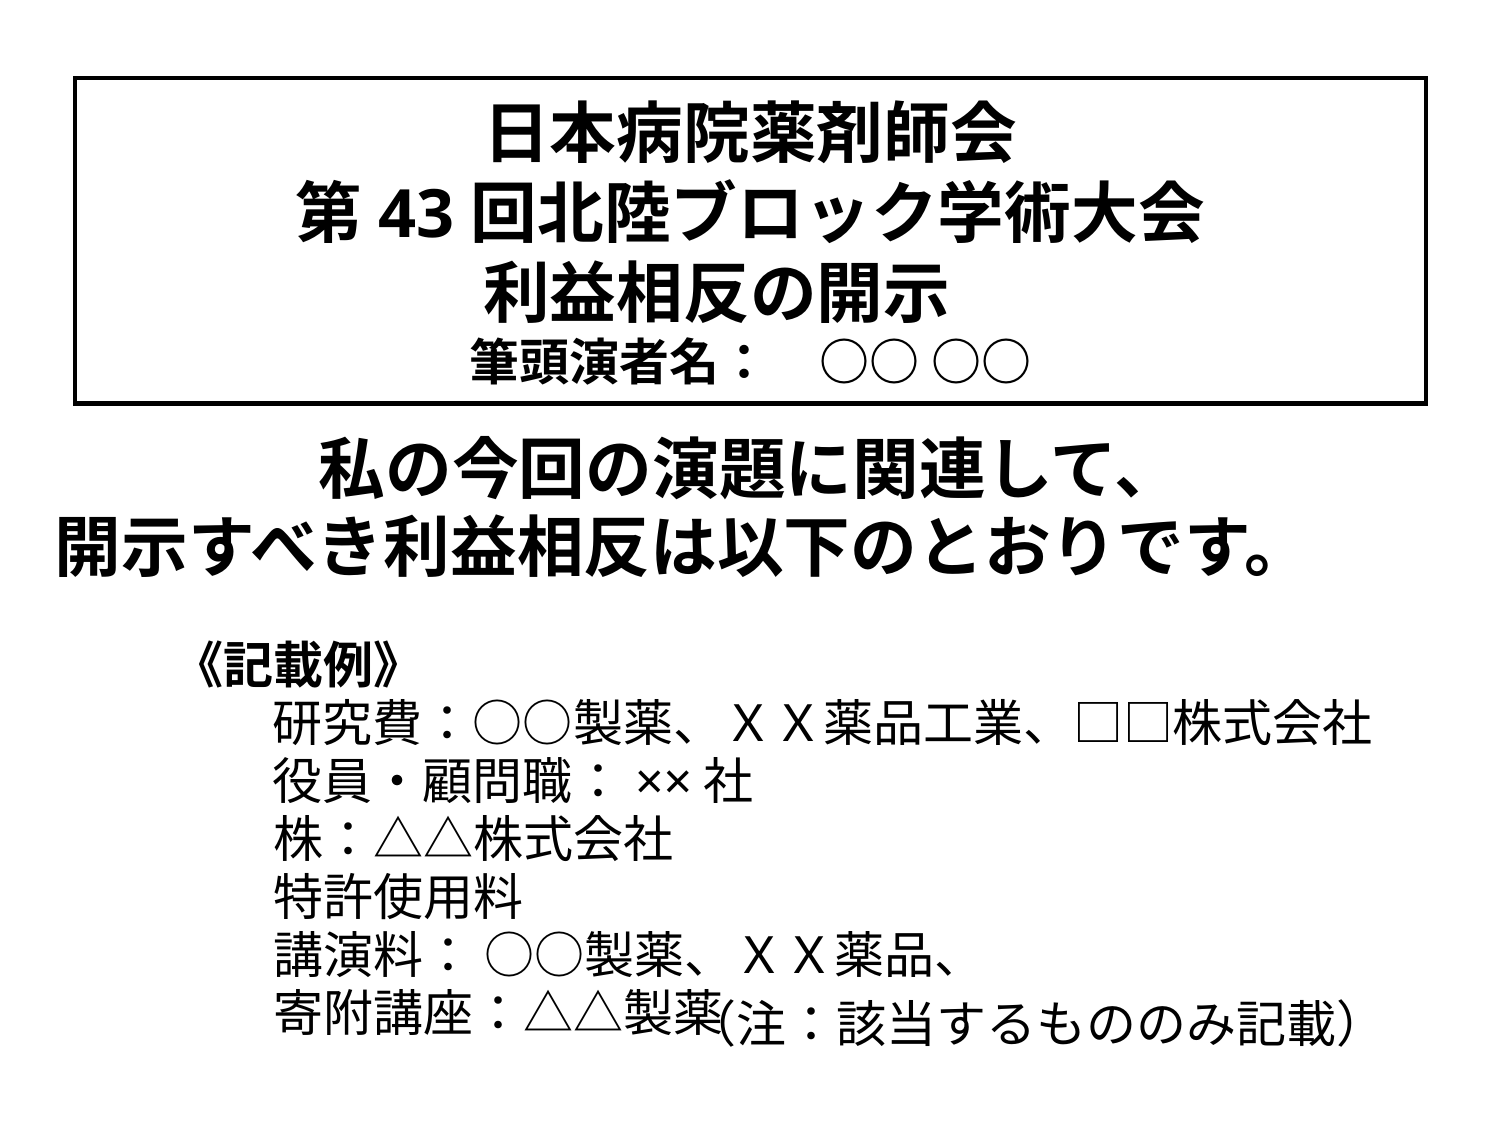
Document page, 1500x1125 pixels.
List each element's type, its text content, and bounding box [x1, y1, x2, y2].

text_box 日本病院薬剤師会 第43回北陸ブロック学術大会 利益相反の開示 筆頭演者名： ○○ ○○ [74, 77, 1426, 404]
text_box 《記載例》 研究費：○○製薬、ＸＸ薬品工業、□□株式会社 役員・顧問職：××社 株：△△株式会社 特許使用料 講演料： ○○製薬、ＸＸ薬品、 寄附講座：△△製薬 [158, 638, 1412, 1097]
list 私の今回の演題に関連して、 開示すべき利益相反は以下のとおりです。 [12, 435, 1487, 603]
